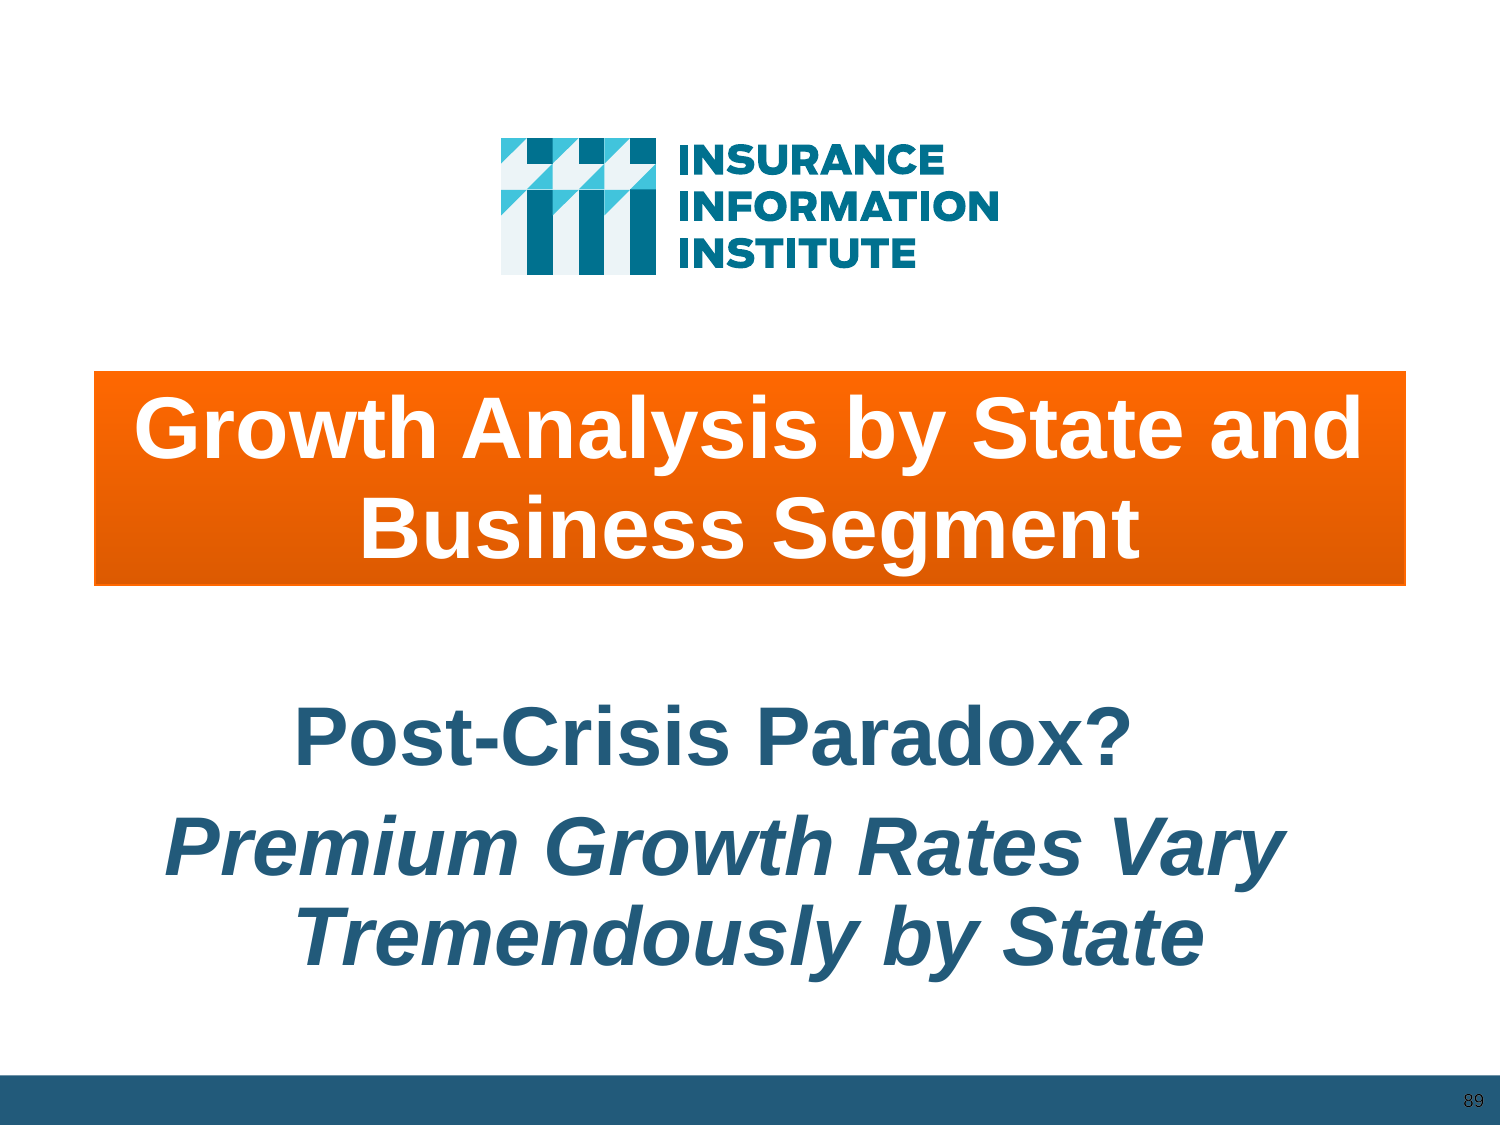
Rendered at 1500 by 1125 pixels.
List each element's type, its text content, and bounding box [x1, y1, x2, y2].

text_box [0, 1075, 1500, 1125]
text_box Growth Analysis by State and Business Segment [95, 372, 1405, 585]
text_box Post-Crisis Paradox? Premium Growth Rates Vary Tremendously by State [82, 685, 1369, 992]
slide_number 89 [1410, 1091, 1485, 1112]
picture [500, 137, 998, 275]
